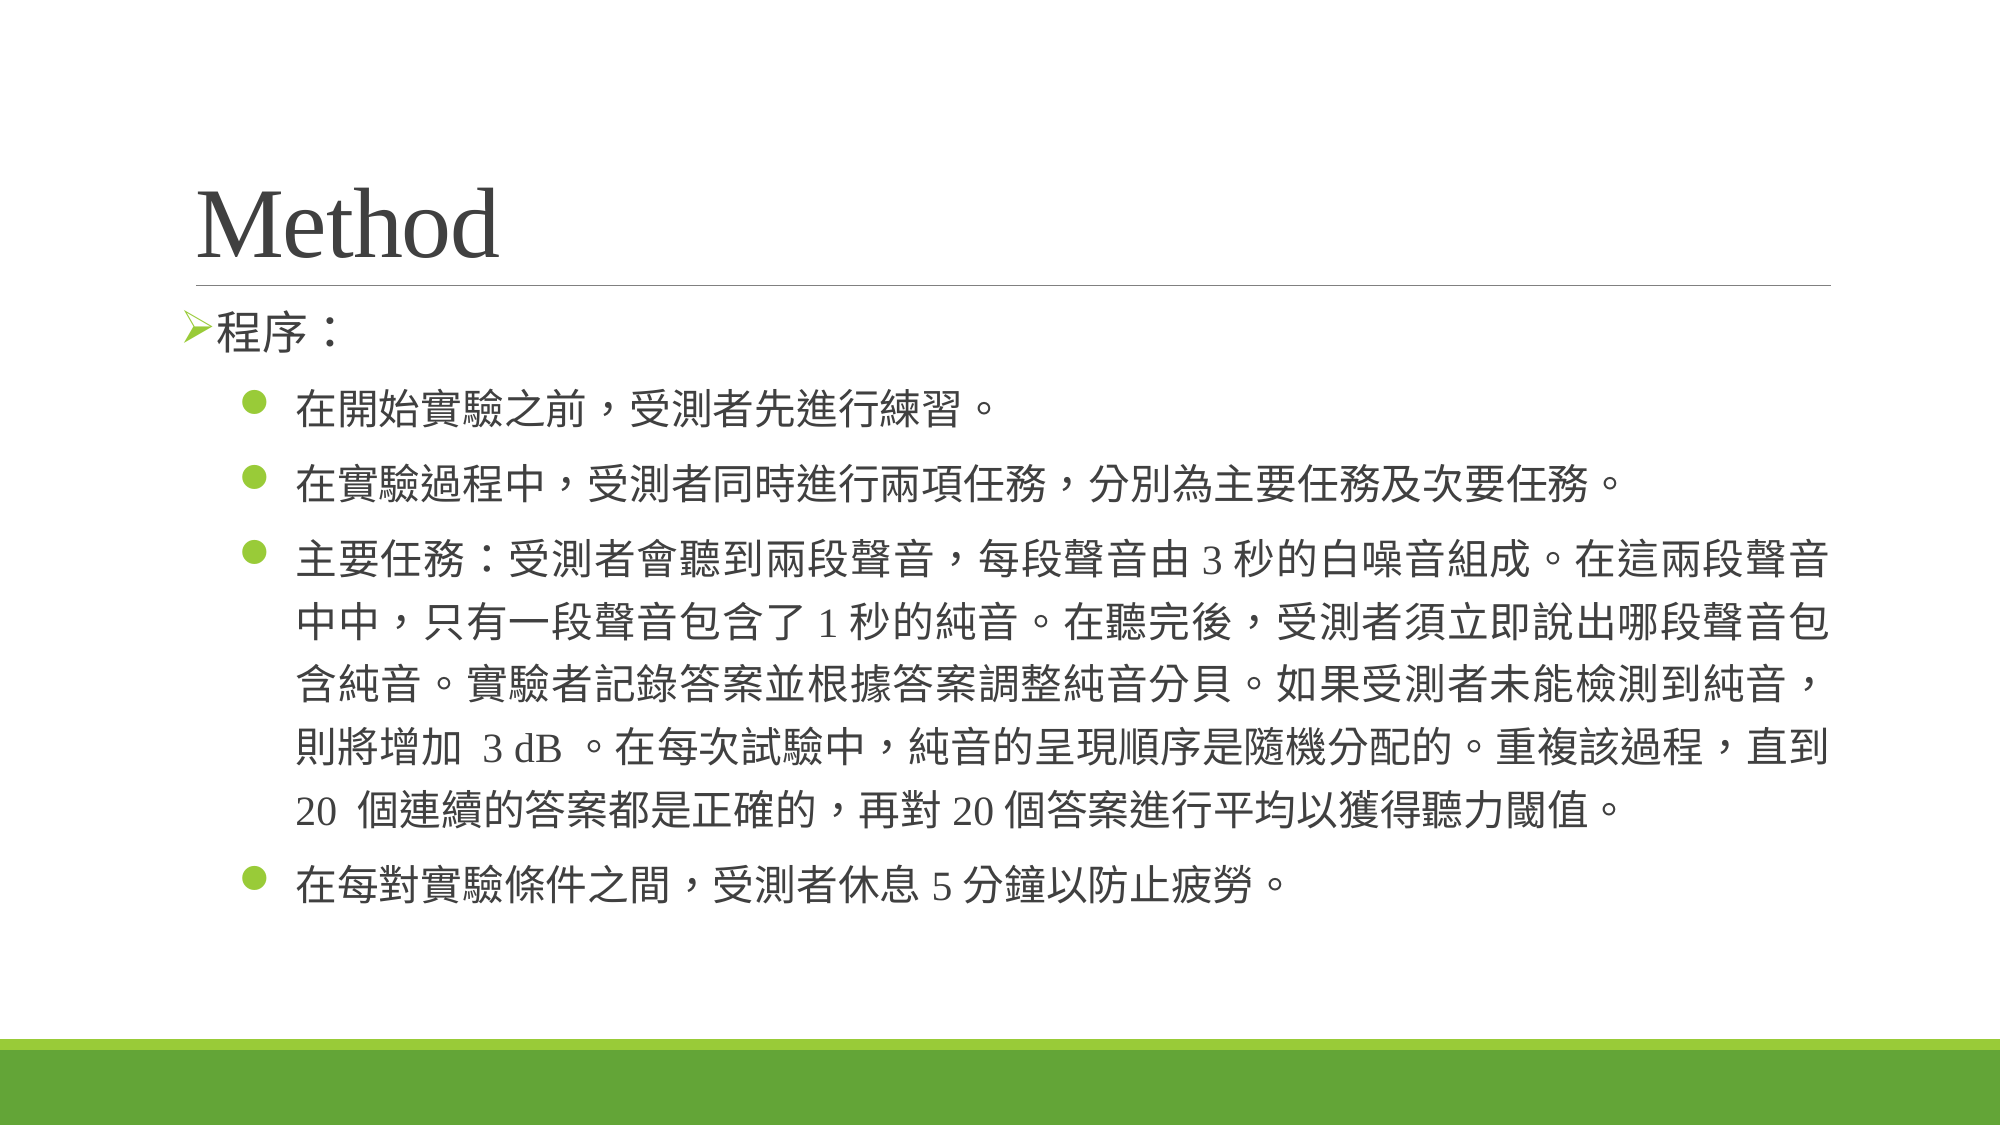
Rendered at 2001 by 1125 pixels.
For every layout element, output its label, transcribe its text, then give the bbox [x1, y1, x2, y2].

list 程序： 在開始實驗之前，受測者先進行練習。 在實驗過程中，受測者同時進行兩項任務，分別為主要任務及次要任務。 主要任務：受測者會聽到兩段聲音，每段聲音由3秒的白噪音組成。在這兩段聲音中中，只有一段聲音包含了1秒的純音。在聽完後，受測者須立即說出哪段聲音包含純音。實驗者記錄答案並根據答案調整純音分貝。如果受測者未能檢測到純音，則將增加 3 dB。在每次試驗中，純音的呈現順序是隨機分配的。重複該過程，直到 20 個連續的答案都是正確的，再對20個答案進行平均以獲得聽力閾值。 在每對實驗條件之間，受測者休息5分鐘以防止疲勞。 [180, 302, 1830, 963]
title Method [180, 47, 1830, 285]
